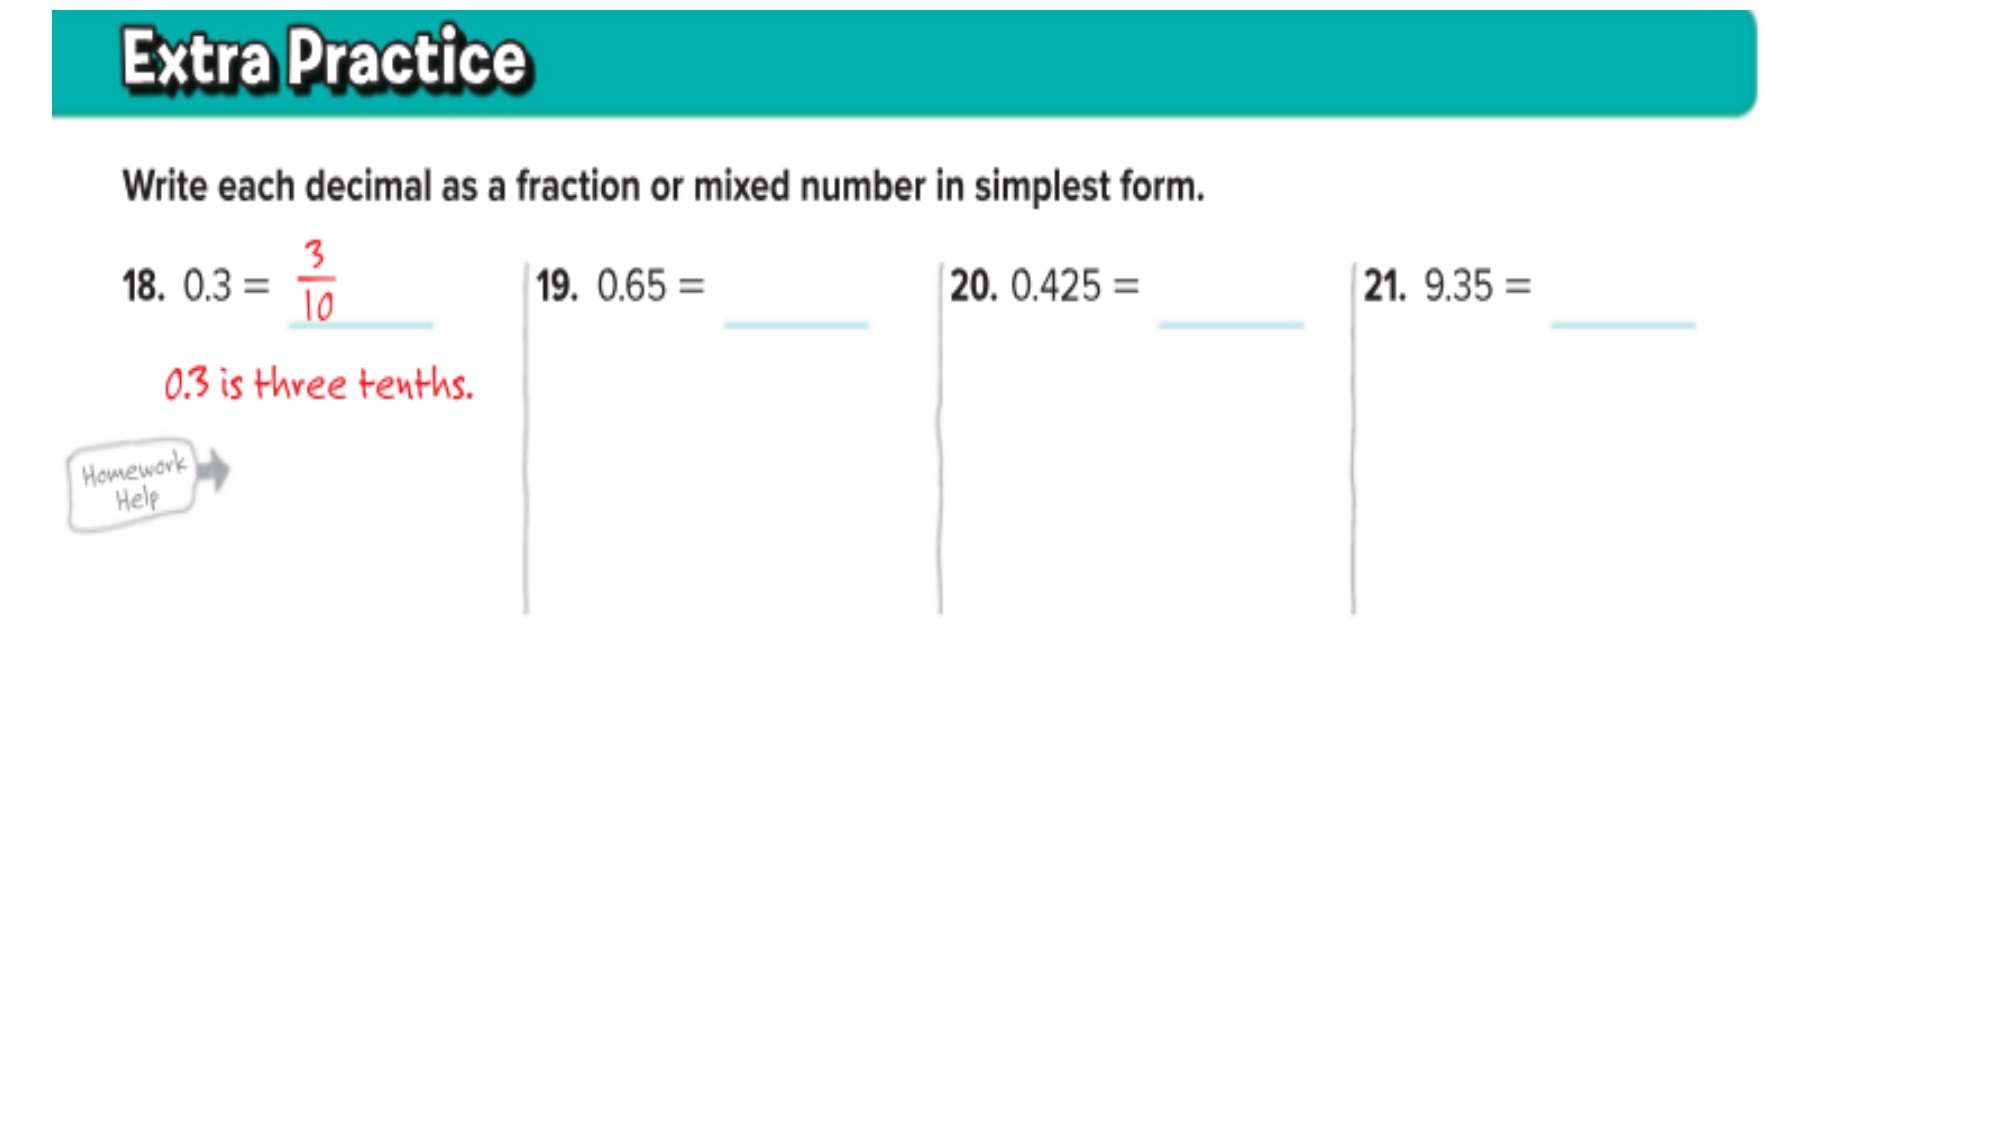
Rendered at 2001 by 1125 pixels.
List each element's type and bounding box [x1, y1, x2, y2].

picture [52, 10, 1785, 666]
